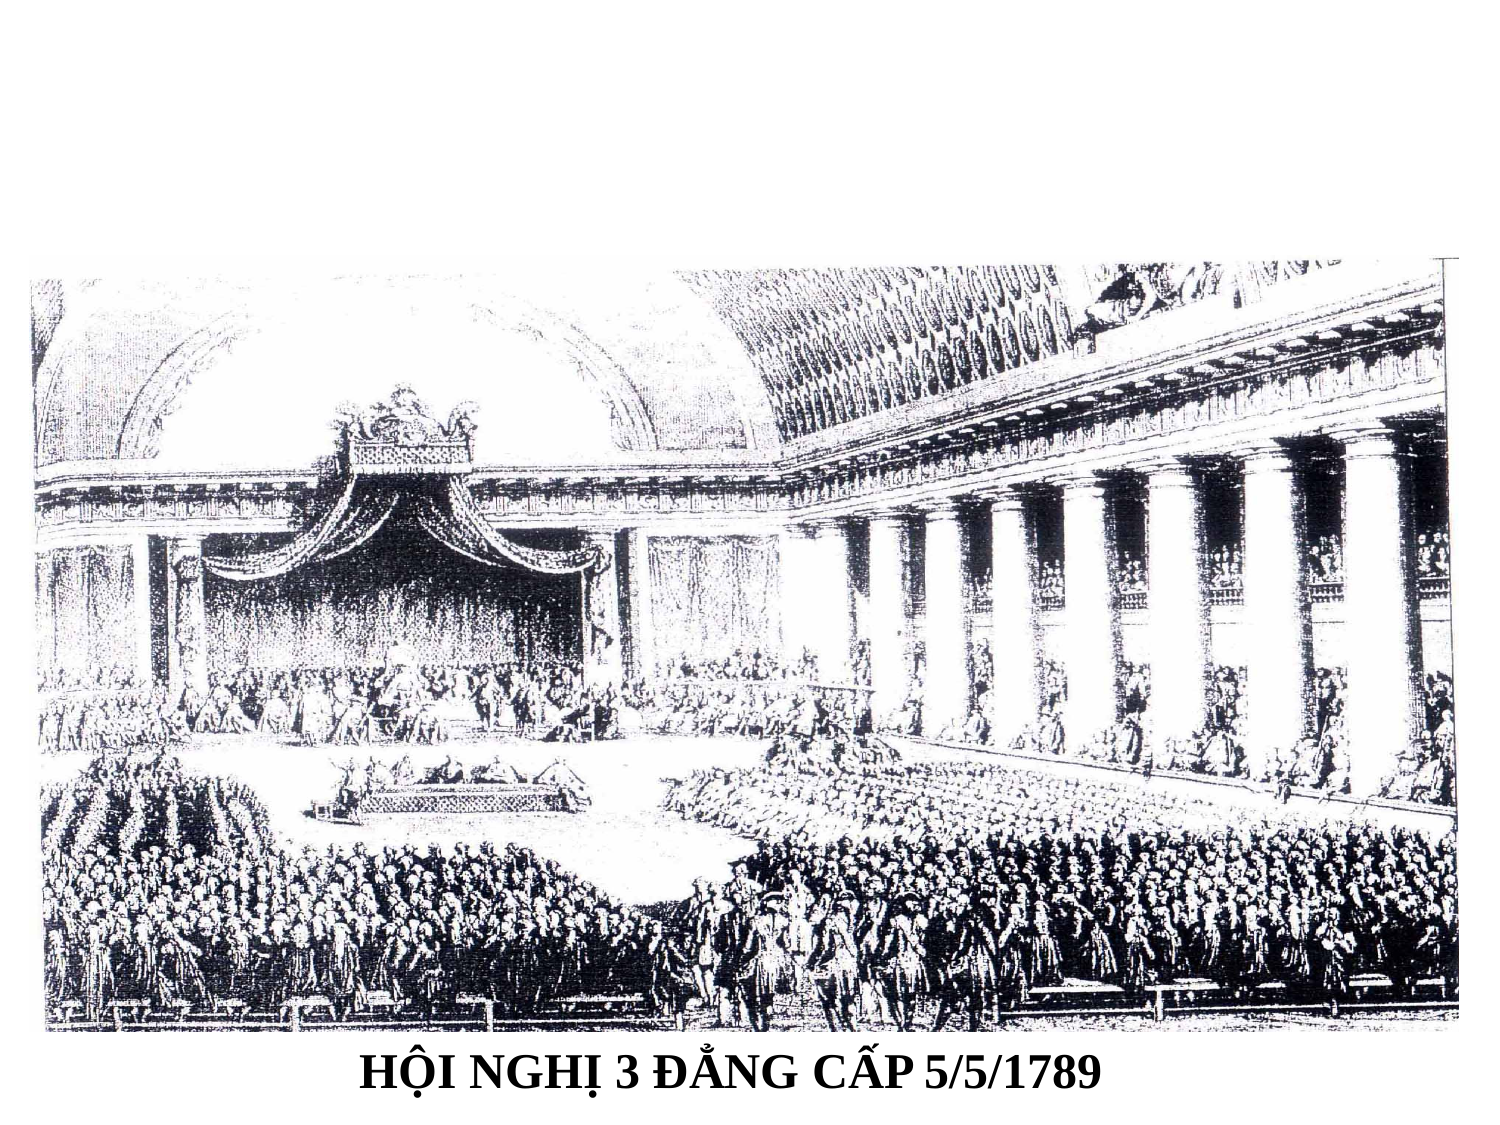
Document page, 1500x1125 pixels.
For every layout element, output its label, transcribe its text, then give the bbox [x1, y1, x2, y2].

picture [29, 255, 1459, 1032]
text_box HỘI NGHỊ 3 ĐẲNG CẤP 5/5/1789 [74, 1040, 1413, 1107]
